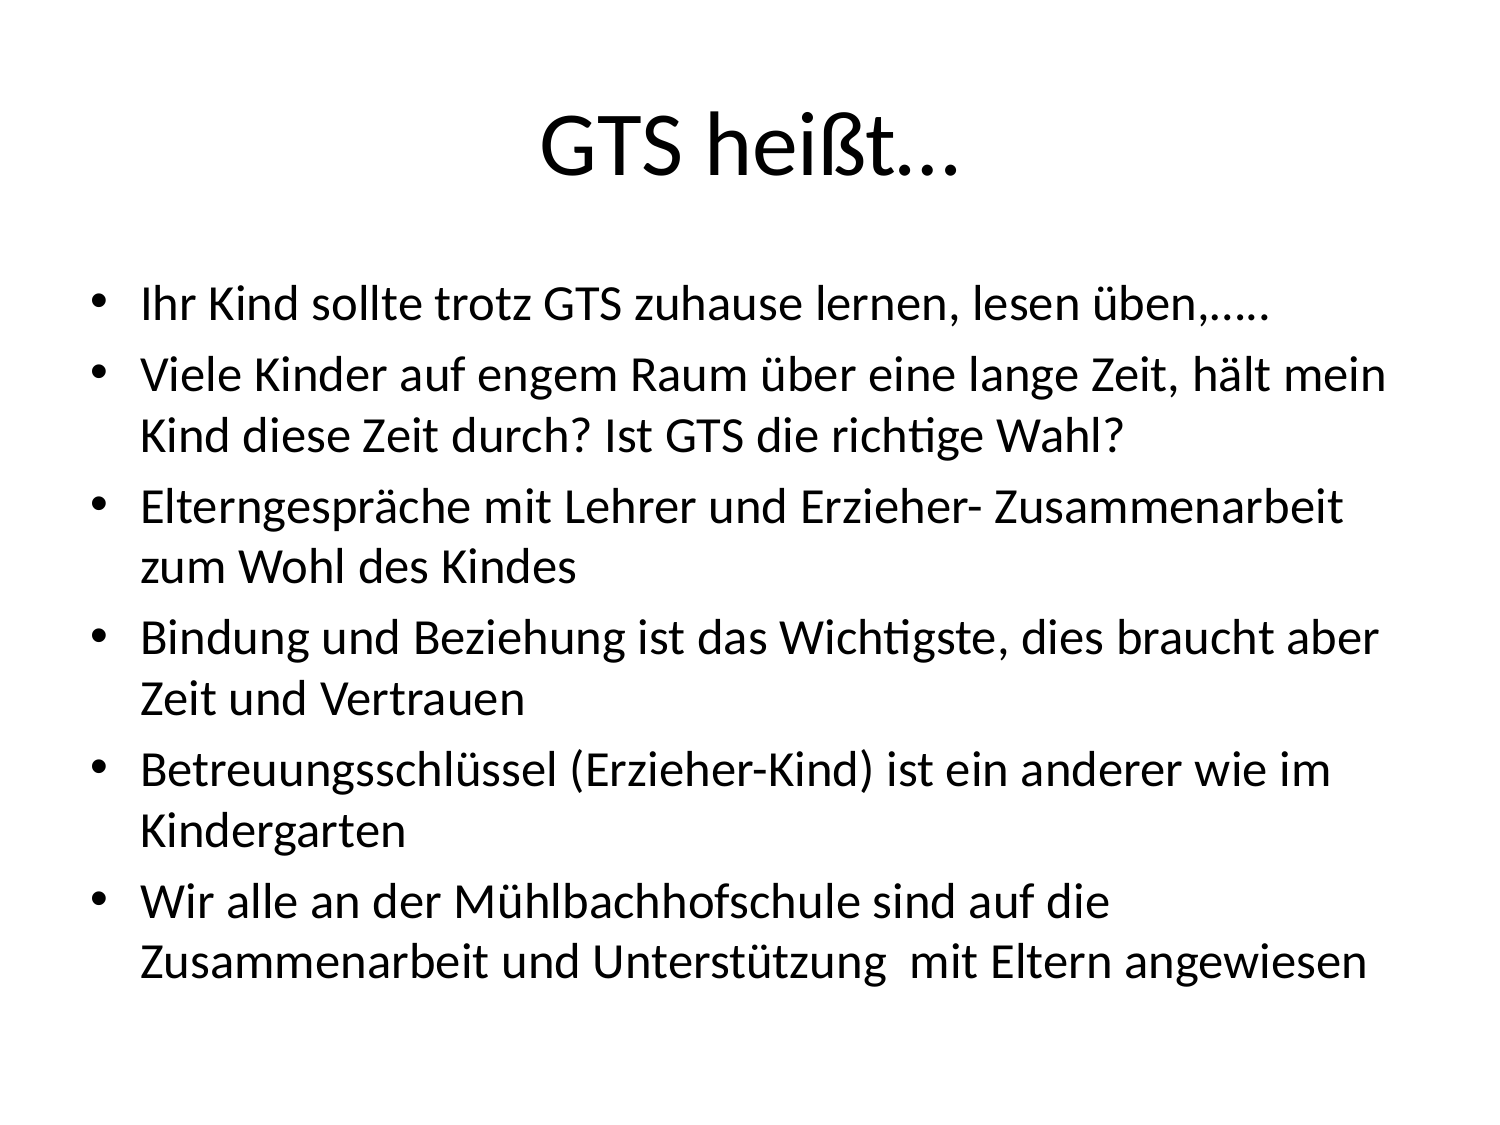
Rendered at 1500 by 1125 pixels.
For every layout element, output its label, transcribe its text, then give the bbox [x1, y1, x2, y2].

list Ihr Kind sollte trotz GTS zuhause lernen, lesen üben,….. Viele Kinder auf engem Raum über eine lange Zeit, hält mein Kind diese Zeit durch? Ist GTS die richtige Wahl? Elterngespräche mit Lehrer und Erzieher- Zusammenarbeit zum Wohl des Kindes Bindung und Beziehung ist das Wichtigste, dies braucht aber Zeit und Vertrauen Betreuungsschlüssel (Erzieher-Kind) ist ein anderer wie im Kindergarten Wir alle an der Mühlbachhofschule sind auf die Zusammenarbeit und Unterstützung mit Eltern angewiesen [75, 262, 1425, 1005]
title GTS heißt… [75, 45, 1425, 233]
